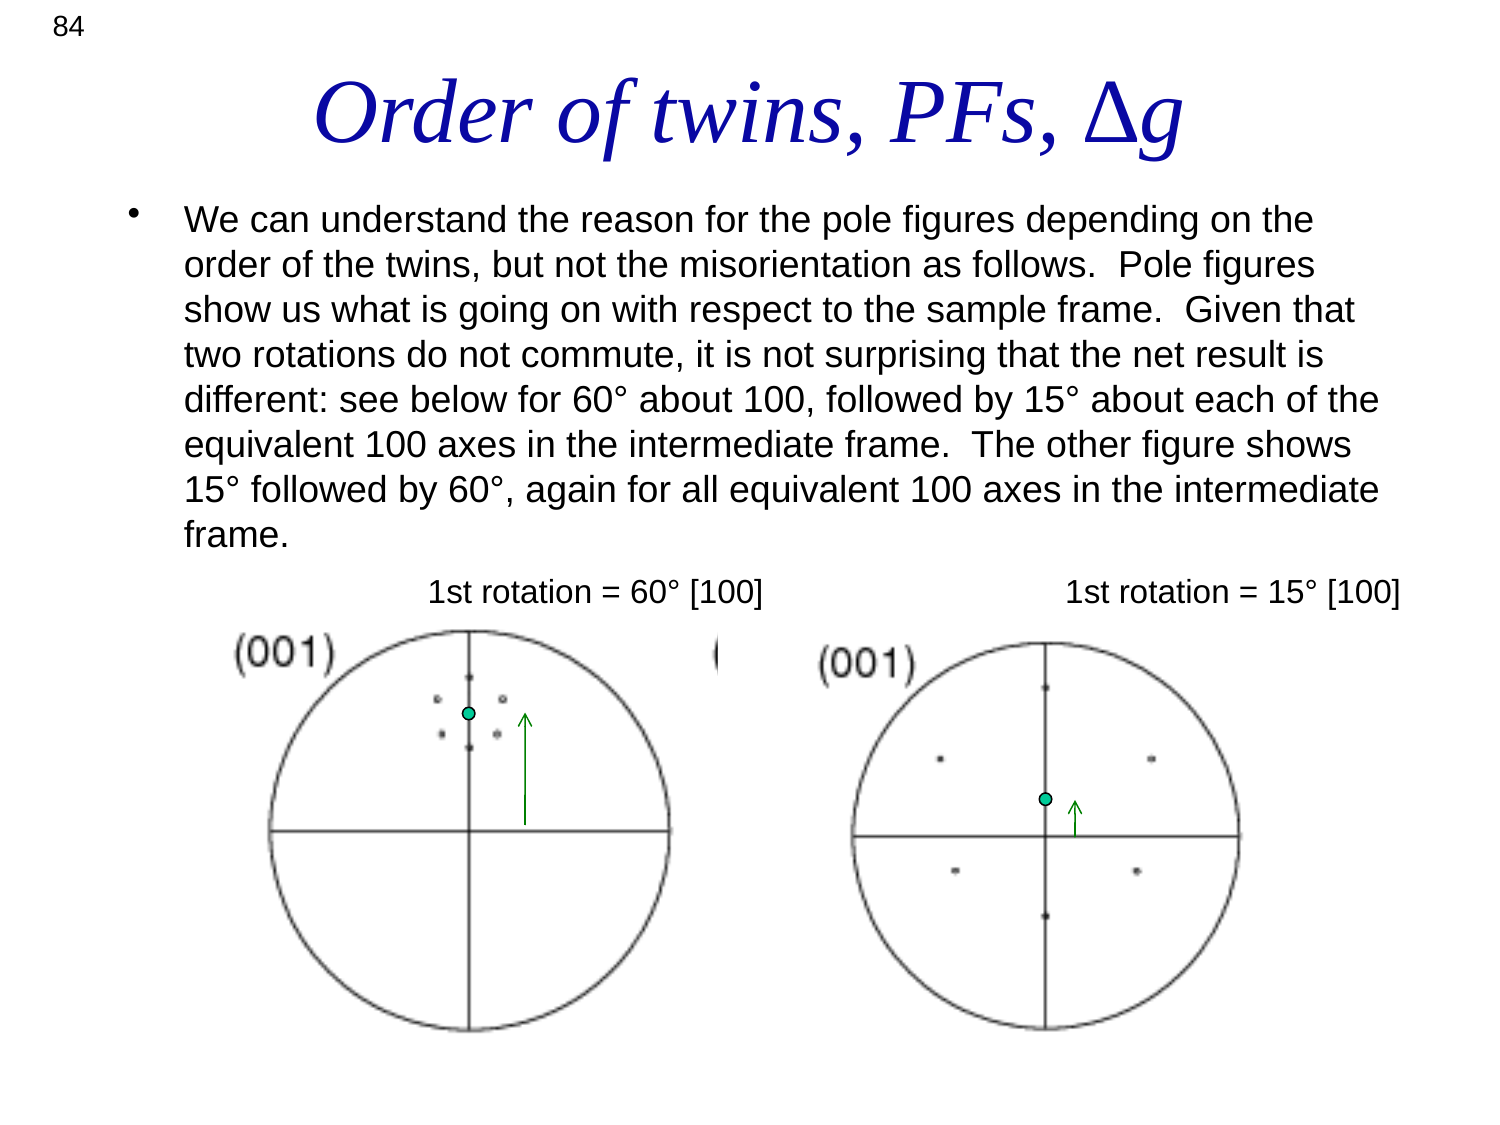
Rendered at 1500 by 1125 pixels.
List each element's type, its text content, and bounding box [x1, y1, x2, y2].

picture [217, 549, 719, 1101]
text_box 1st rotation = 60° [100] [723, 562, 779, 618]
list We can understand the reason for the pole figures depending on the order of the twins, but not the misorientation as follows. Pole figures show us what is going on with respect to the sample frame. Given that two rotations do not commute, it is not surprising that the net result is different: see below for 60° about 100, followed by 15° about each of the equivalent 100 axes in the intermediate frame. The other figure shows 15° followed by 60°, again for all equivalent 100 axes in the intermediate frame. [112, 187, 1413, 513]
picture [799, 610, 1263, 1051]
slide_number 84 [0, 0, 101, 51]
text_box 1st rotation = 15° [100] [1050, 562, 1417, 618]
title Order of twins, PFs, ∆g [112, 12, 1388, 187]
